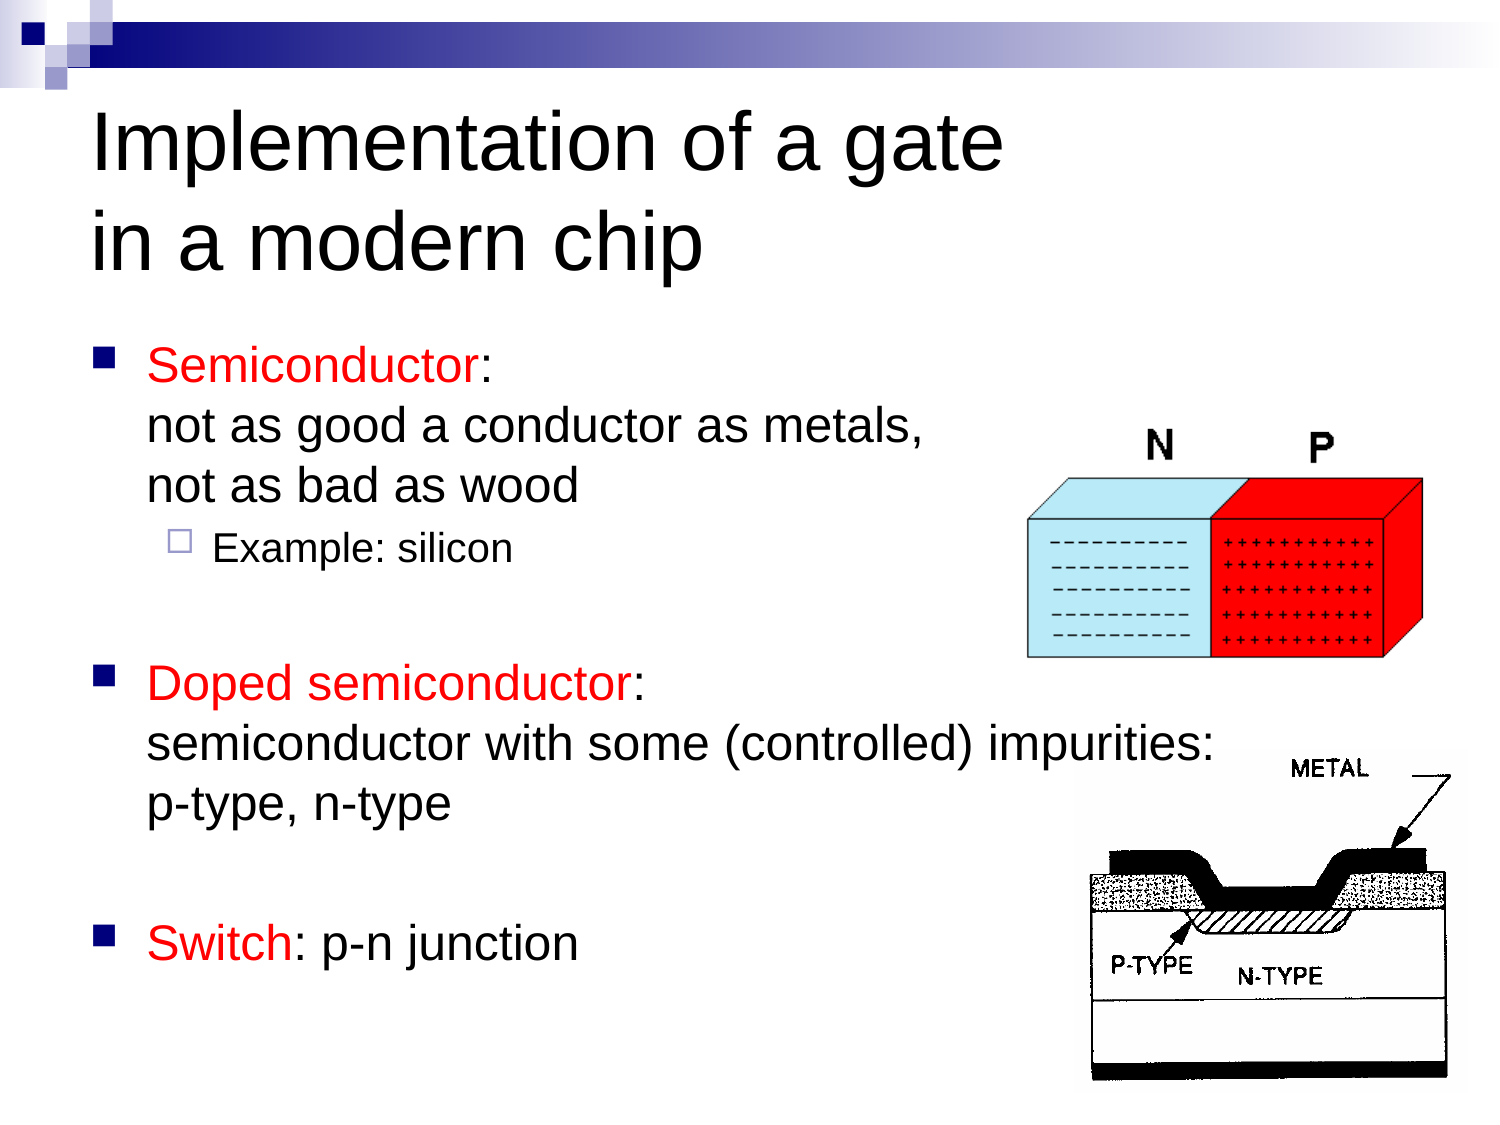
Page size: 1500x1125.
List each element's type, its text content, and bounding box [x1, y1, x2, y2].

picture [999, 399, 1458, 674]
list Semiconductor: not as good a conductor as metals, not as bad as wood Example: silicon Doped semiconductor: semiconductor with some (controlled) impurities: p-type, n-type Switch: p-n junction [75, 324, 1425, 1000]
title Implementation of a gate in a modern chip [75, 75, 1425, 300]
picture [1074, 749, 1468, 1093]
